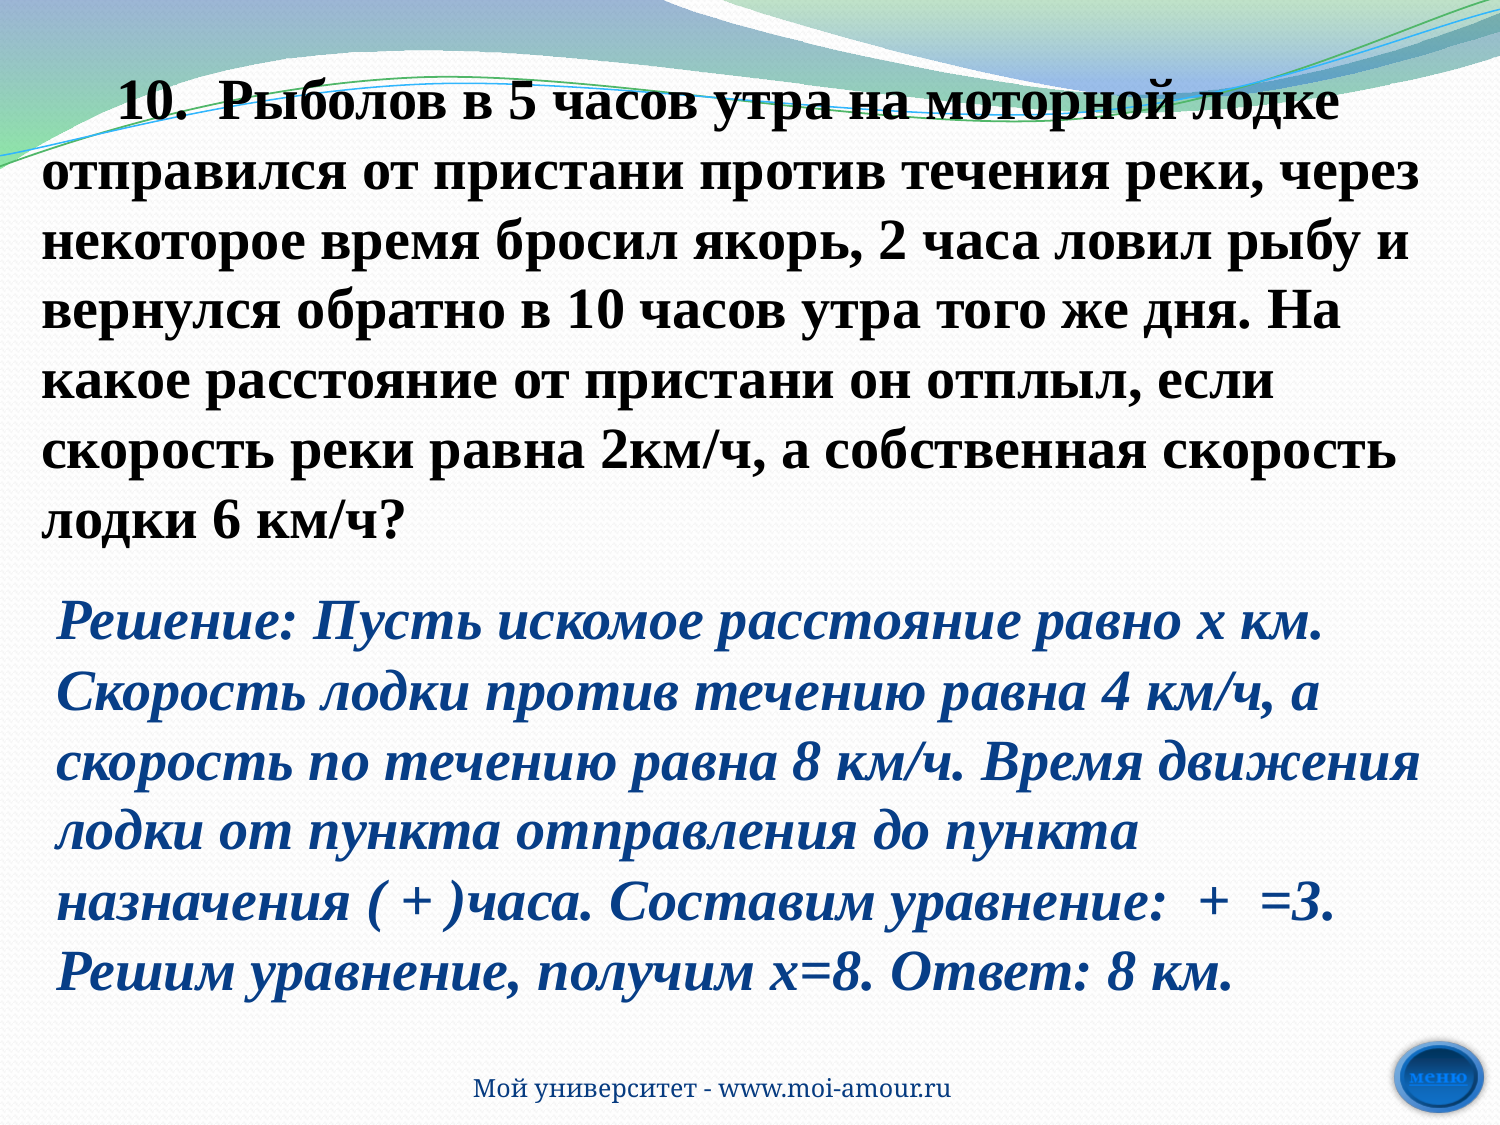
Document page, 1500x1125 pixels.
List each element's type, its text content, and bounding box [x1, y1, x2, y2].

footer Мой университет - www.moi-amour.ru [437, 1042, 988, 1103]
title 10. Рыболов в 5 часов утра на моторной лодке отправился от пристани против течения реки, через некоторое время бросил якорь, 2 часа ловил рыбу и вернулся обратно в 10 часов утра того же дня. На какое расстояние от пристани он отплыл, если скорость реки равна 2км/ч, а собственная скорость лодки 6 км/ч? [41, 78, 1459, 551]
picture [1382, 1029, 1500, 1125]
